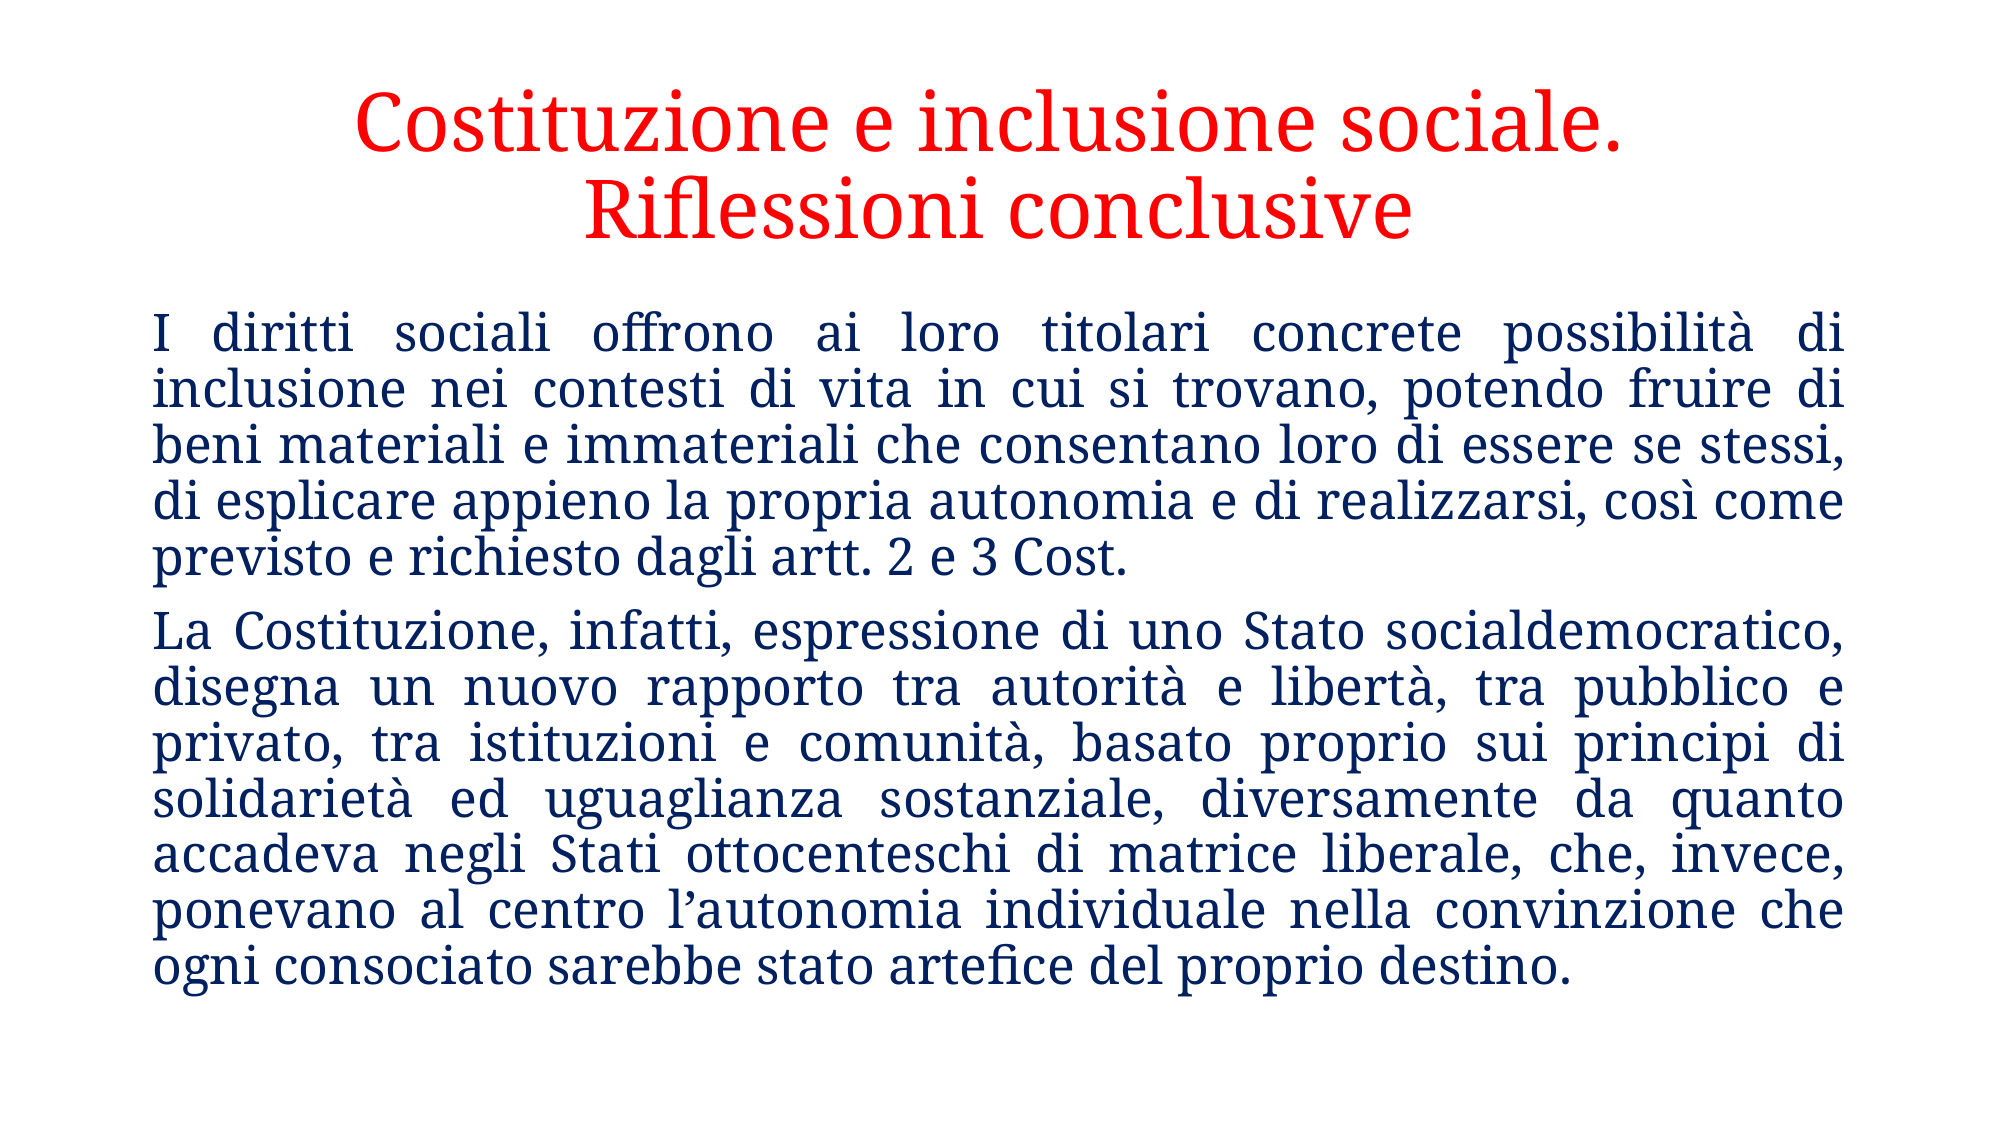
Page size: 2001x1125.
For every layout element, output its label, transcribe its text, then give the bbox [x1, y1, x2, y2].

title Costituzione e inclusione sociale. Riflessioni conclusive [137, 59, 1863, 278]
list I diritti sociali offrono ai loro titolari concrete possibilità di inclusione nei contesti di vita in cui si trovano, potendo fruire di beni materiali e immateriali che consentano loro di essere se stessi, di esplicare appieno la propria autonomia e di realizzarsi, così come previsto e richiesto dagli artt. 2 e 3 Cost. La Costituzione, infatti, espressione di uno Stato socialdemocratico, disegna un nuovo rapporto tra autorità e libertà, tra pubblico e privato, tra istituzioni e comunità, basato proprio sui principi di solidarietà ed uguaglianza sostanziale, diversamente da quanto accadeva negli Stati ottocenteschi di matrice liberale, che, invece, ponevano al centro l’autonomia individuale nella convinzione che ogni consociato sarebbe stato artefice del proprio destino. [137, 299, 1863, 1014]
